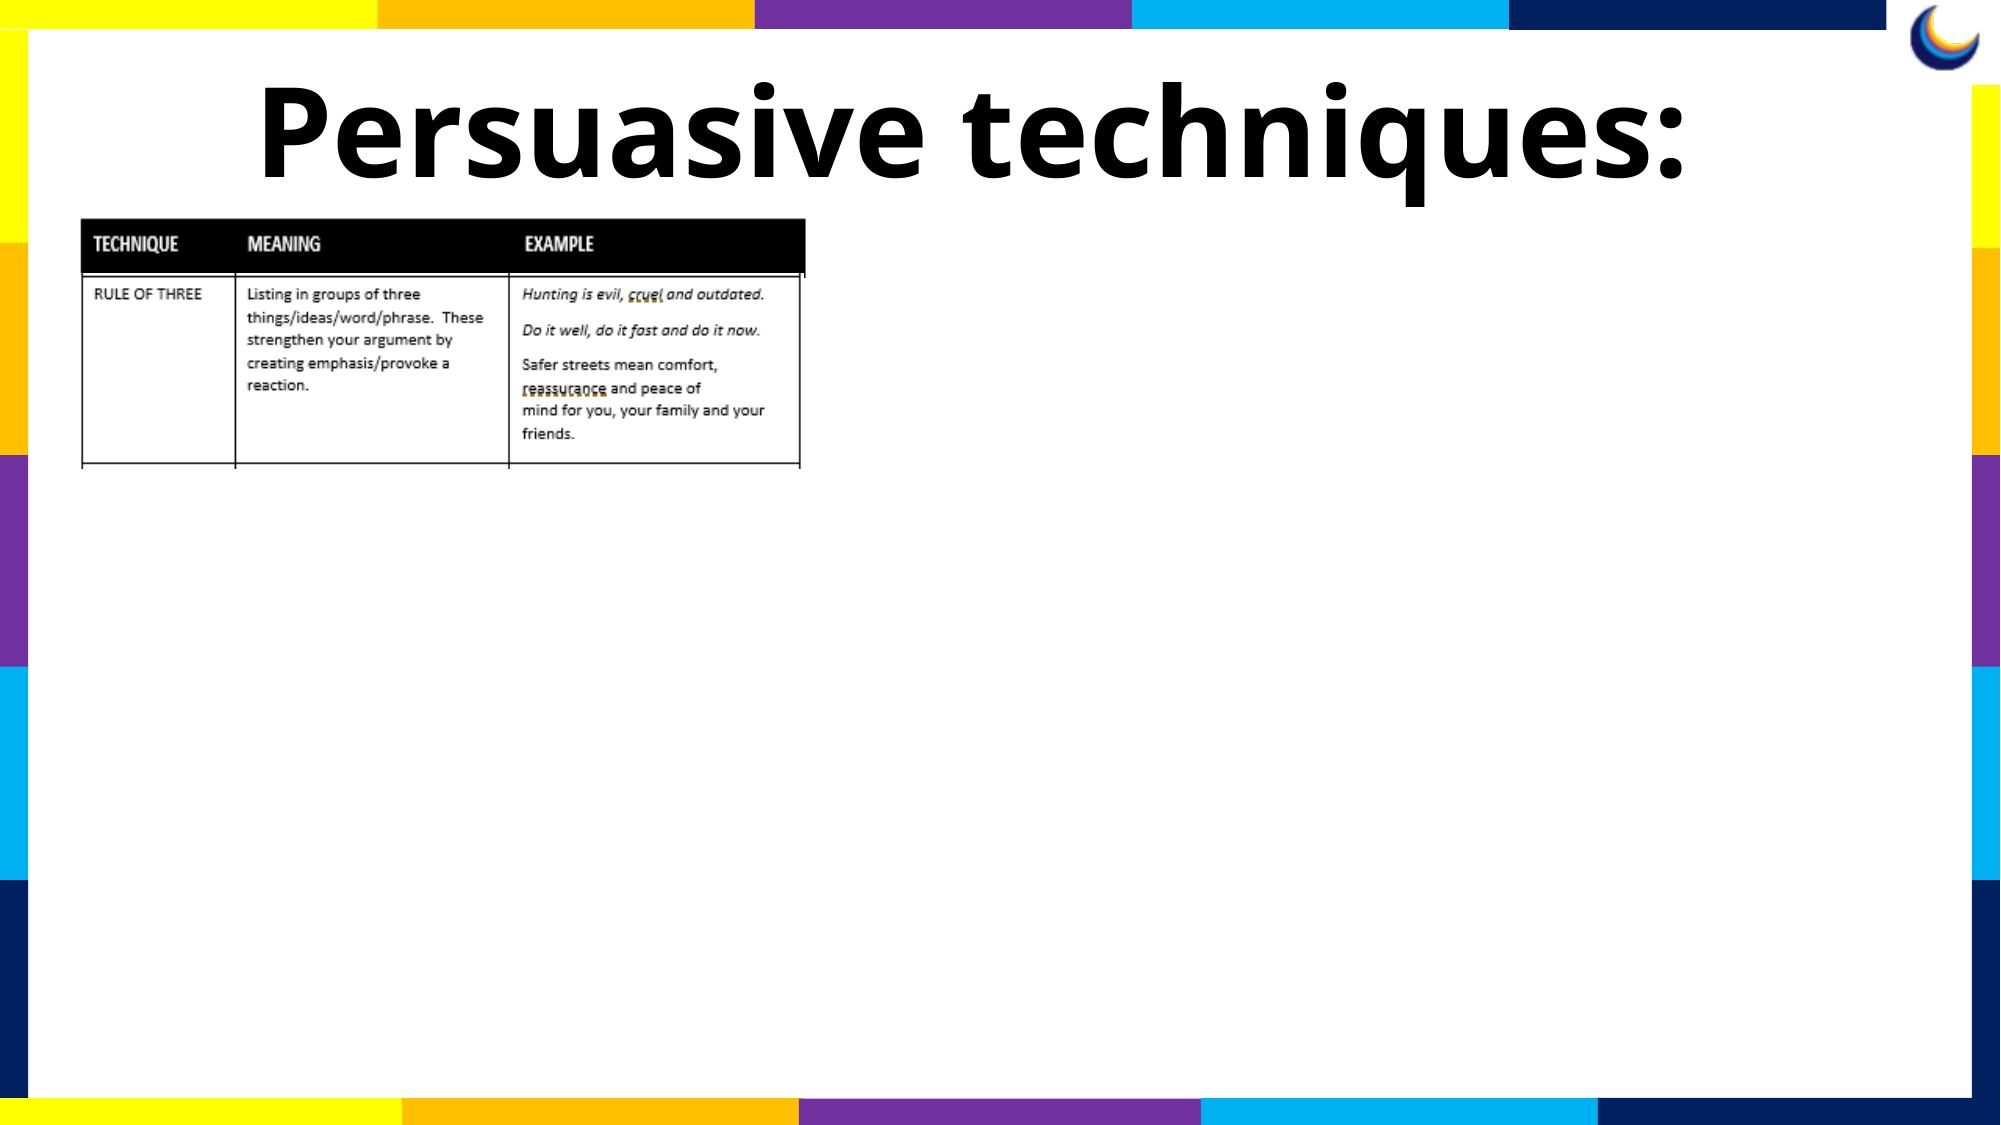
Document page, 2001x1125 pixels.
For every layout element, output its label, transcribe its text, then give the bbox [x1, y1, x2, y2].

text_box [377, 0, 754, 29]
text_box [754, 0, 1131, 29]
picture [1894, 0, 2000, 91]
text_box [0, 242, 29, 455]
text_box [1971, 666, 2000, 880]
text_box [1971, 880, 2000, 1098]
text_box [0, 666, 29, 880]
text_box [1200, 1097, 1597, 1125]
text_box [1971, 249, 2000, 455]
text_box [798, 1098, 1200, 1125]
text_box Persuasive techniques: [50, 54, 1896, 219]
text_box [1131, 0, 1509, 29]
text_box [0, 880, 29, 1098]
text_box [401, 1097, 804, 1125]
text_box [0, 455, 29, 666]
picture [77, 215, 809, 469]
text_box [1509, 0, 1887, 30]
text_box [1597, 1097, 2000, 1125]
text_box [0, 1097, 401, 1125]
text_box [0, 0, 378, 30]
text_box [0, 30, 29, 242]
text_box [1971, 455, 2000, 666]
text_box [1971, 91, 2000, 249]
